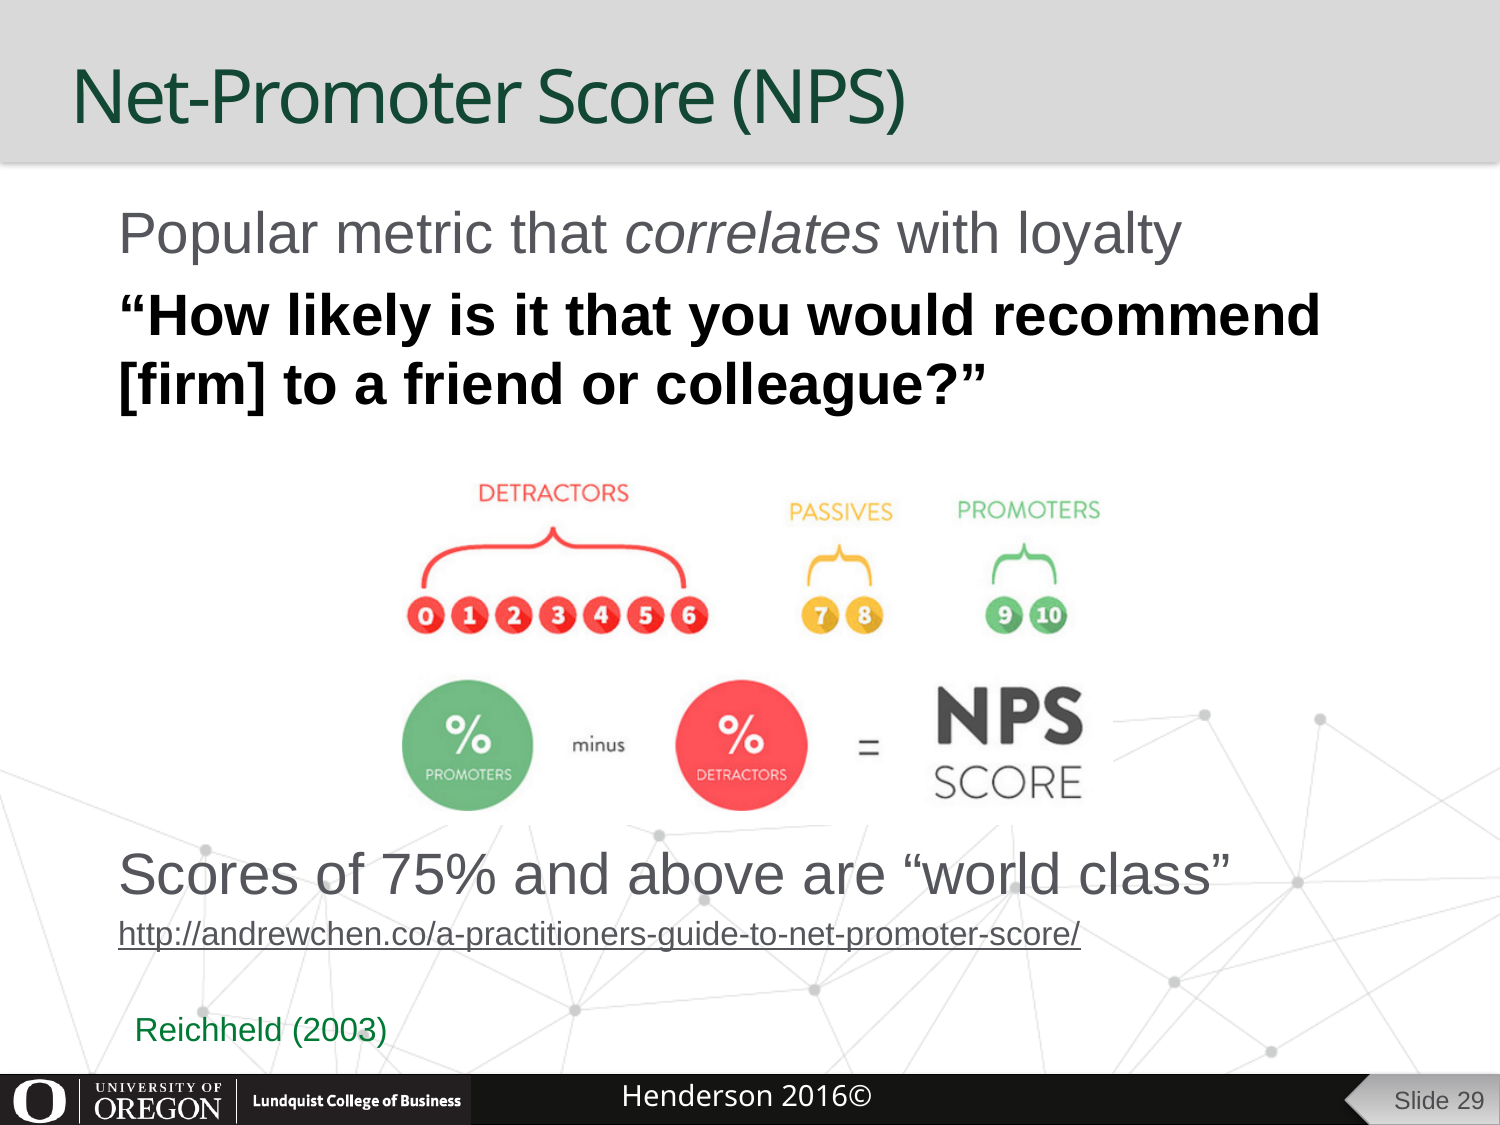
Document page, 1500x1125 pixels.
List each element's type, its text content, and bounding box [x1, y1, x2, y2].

footer Henderson 2016© [494, 1075, 1001, 1119]
text_box Reichheld (2003) [119, 1000, 708, 1056]
title Net-Promoter Score (NPS) [55, 0, 1483, 188]
list Popular metric that correlates with loyalty “How likely is it that you would recommend [firm] to a friend or colleague?” Scores of 75% and above are “world class” http://andrewchen.co/a-practitioners-guide-to-net-promoter-score/ [103, 187, 1397, 1043]
slide_number Slide 29 [1149, 1074, 1500, 1125]
picture [386, 465, 1113, 825]
